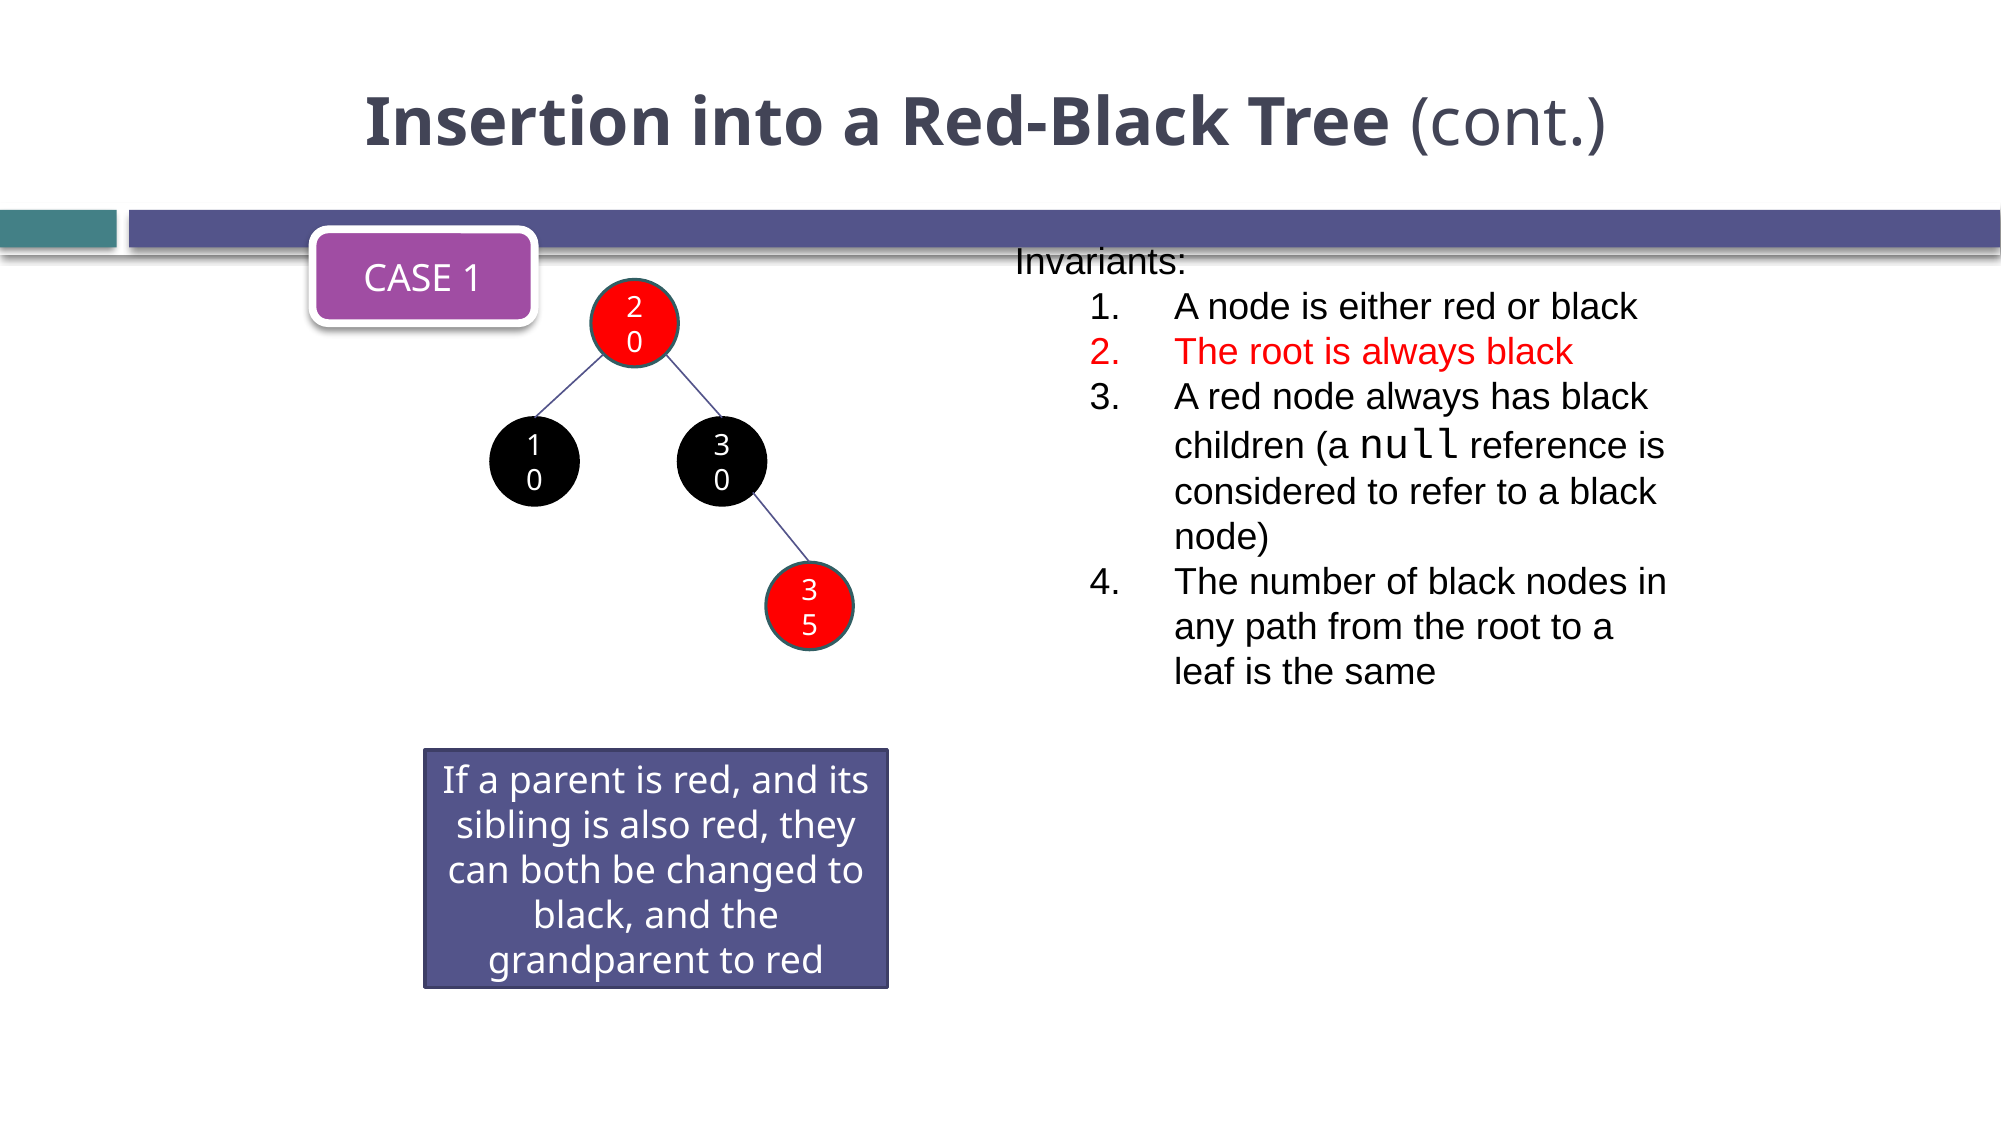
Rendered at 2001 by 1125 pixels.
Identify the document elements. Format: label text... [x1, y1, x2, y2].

text_box 35 [764, 560, 855, 652]
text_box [752, 492, 810, 563]
text_box 20 [589, 277, 680, 369]
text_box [665, 353, 723, 418]
title Insertion into a Red-Black Tree (cont.) [350, 37, 1689, 201]
text_box Invariants: A node is either red or black The root is always black A red node always has black children (a null reference is considered to refer to a black node) The number of black nodes in any path from the root to a leaf is the same [999, 229, 1688, 700]
text_box CASE 1 [308, 225, 539, 328]
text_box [490, 417, 767, 506]
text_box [534, 353, 604, 418]
text_box If a parent is red, and its sibling is also red, they can both be changed to black, and the grandparent to red [423, 748, 889, 989]
